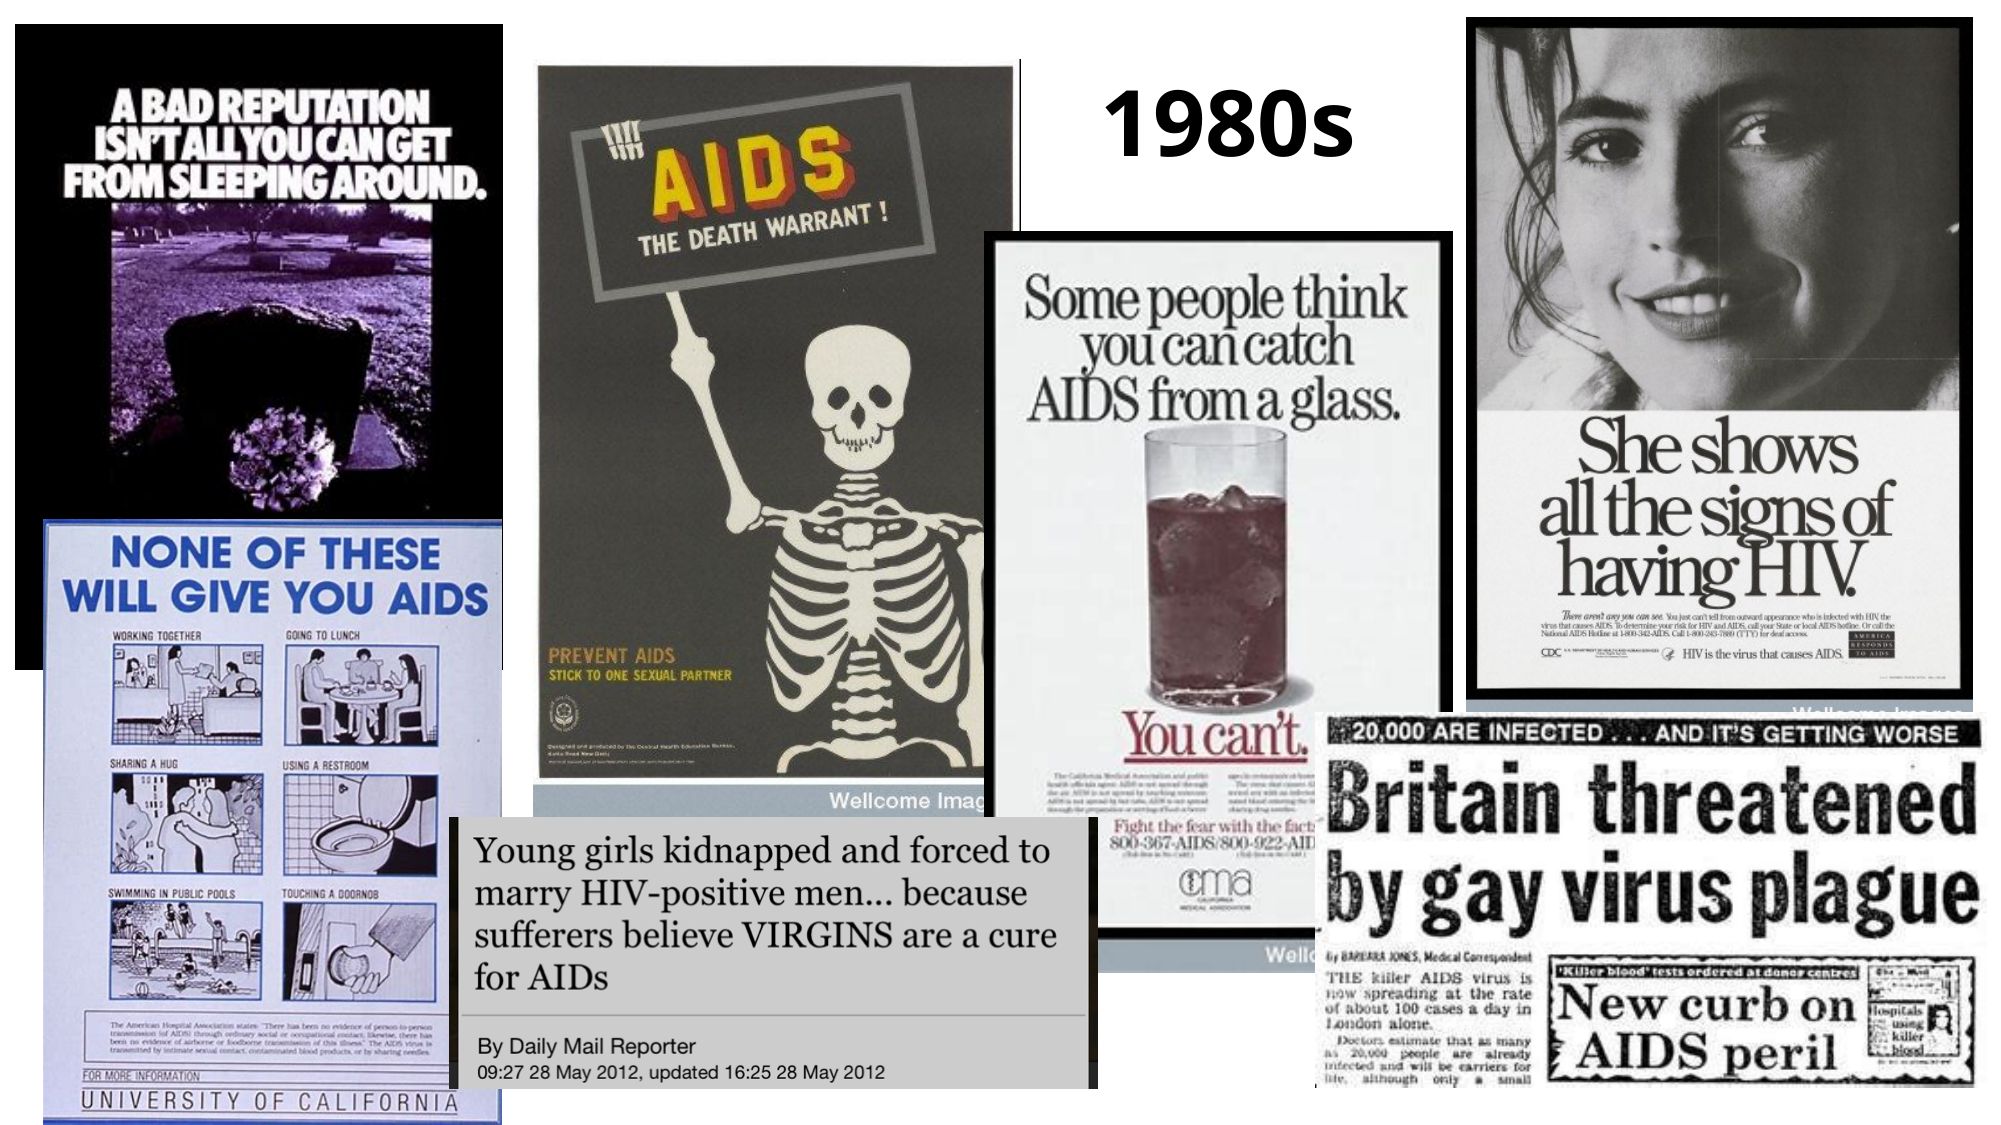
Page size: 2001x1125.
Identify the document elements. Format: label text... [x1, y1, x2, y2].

picture [15, 17, 1987, 1125]
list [532, 59, 1021, 817]
title 1980s [1050, 17, 1406, 231]
